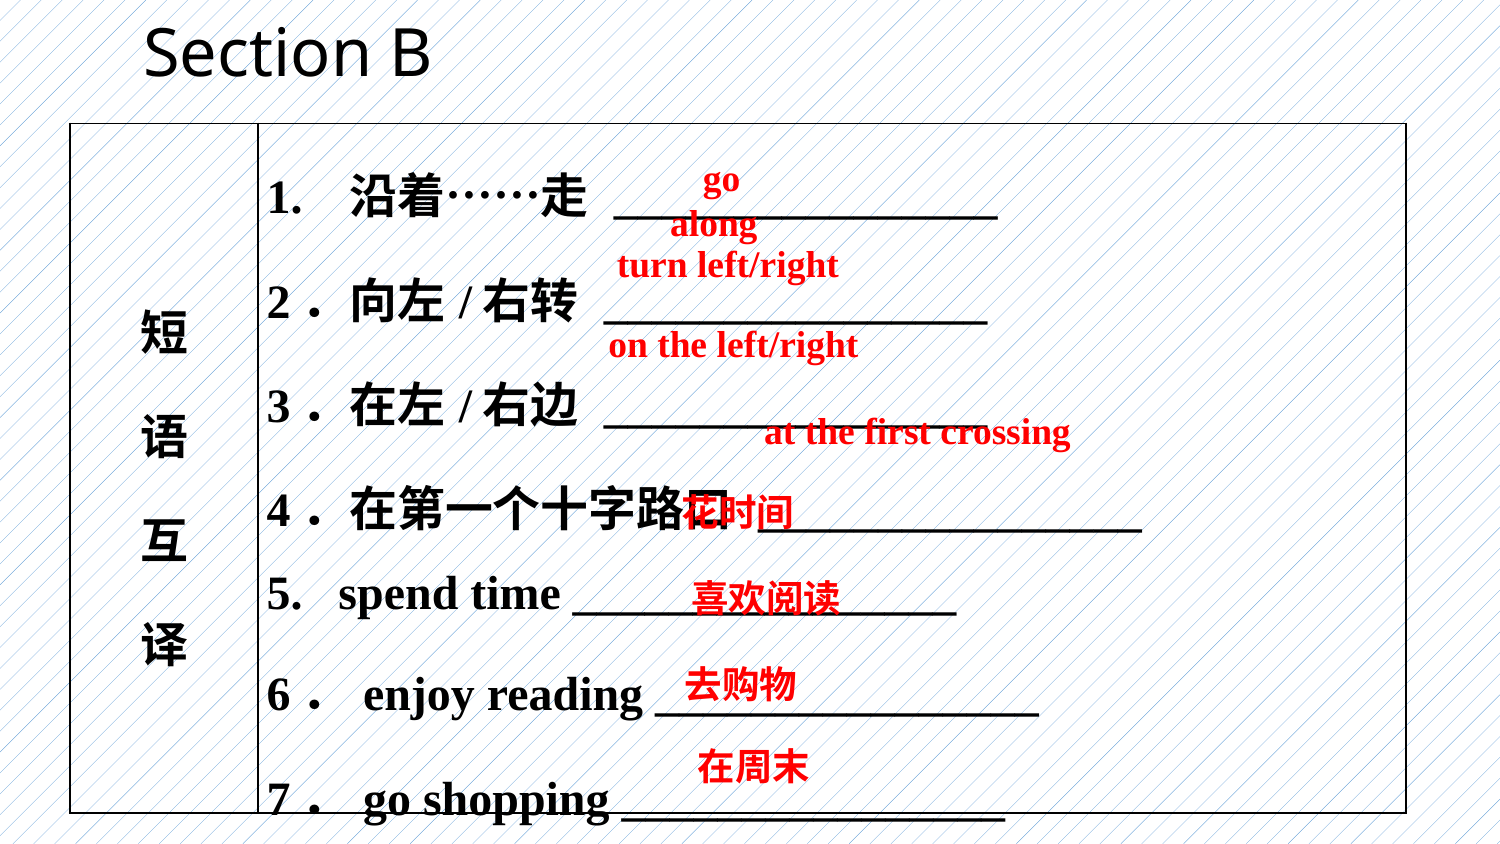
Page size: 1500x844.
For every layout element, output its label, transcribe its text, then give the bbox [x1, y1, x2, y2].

table_header 1. 沿着……走 ________________ 2．向左/右转 ________________ 3．在左/右边 ________________ 4．在第一个十字路口 ________________ 5. spend time ________________ 6．enjoy reading ________________ 7．go shopping ________________ 8．on weekends ________________ [259, 124, 1405, 812]
text_box 在周末 [686, 737, 822, 794]
text_box go along [658, 147, 817, 205]
text_box 去购物 [673, 654, 809, 712]
text_box on the left/right [597, 314, 871, 371]
table_header 短 语 互 译 [71, 124, 257, 812]
text_box turn left/right [605, 234, 862, 291]
text_box 喜欢阅读 [680, 568, 853, 626]
text_box 花时间 [670, 483, 806, 541]
text_box Section B [75, 3, 502, 96]
text_box at the first crossing [752, 401, 1083, 458]
